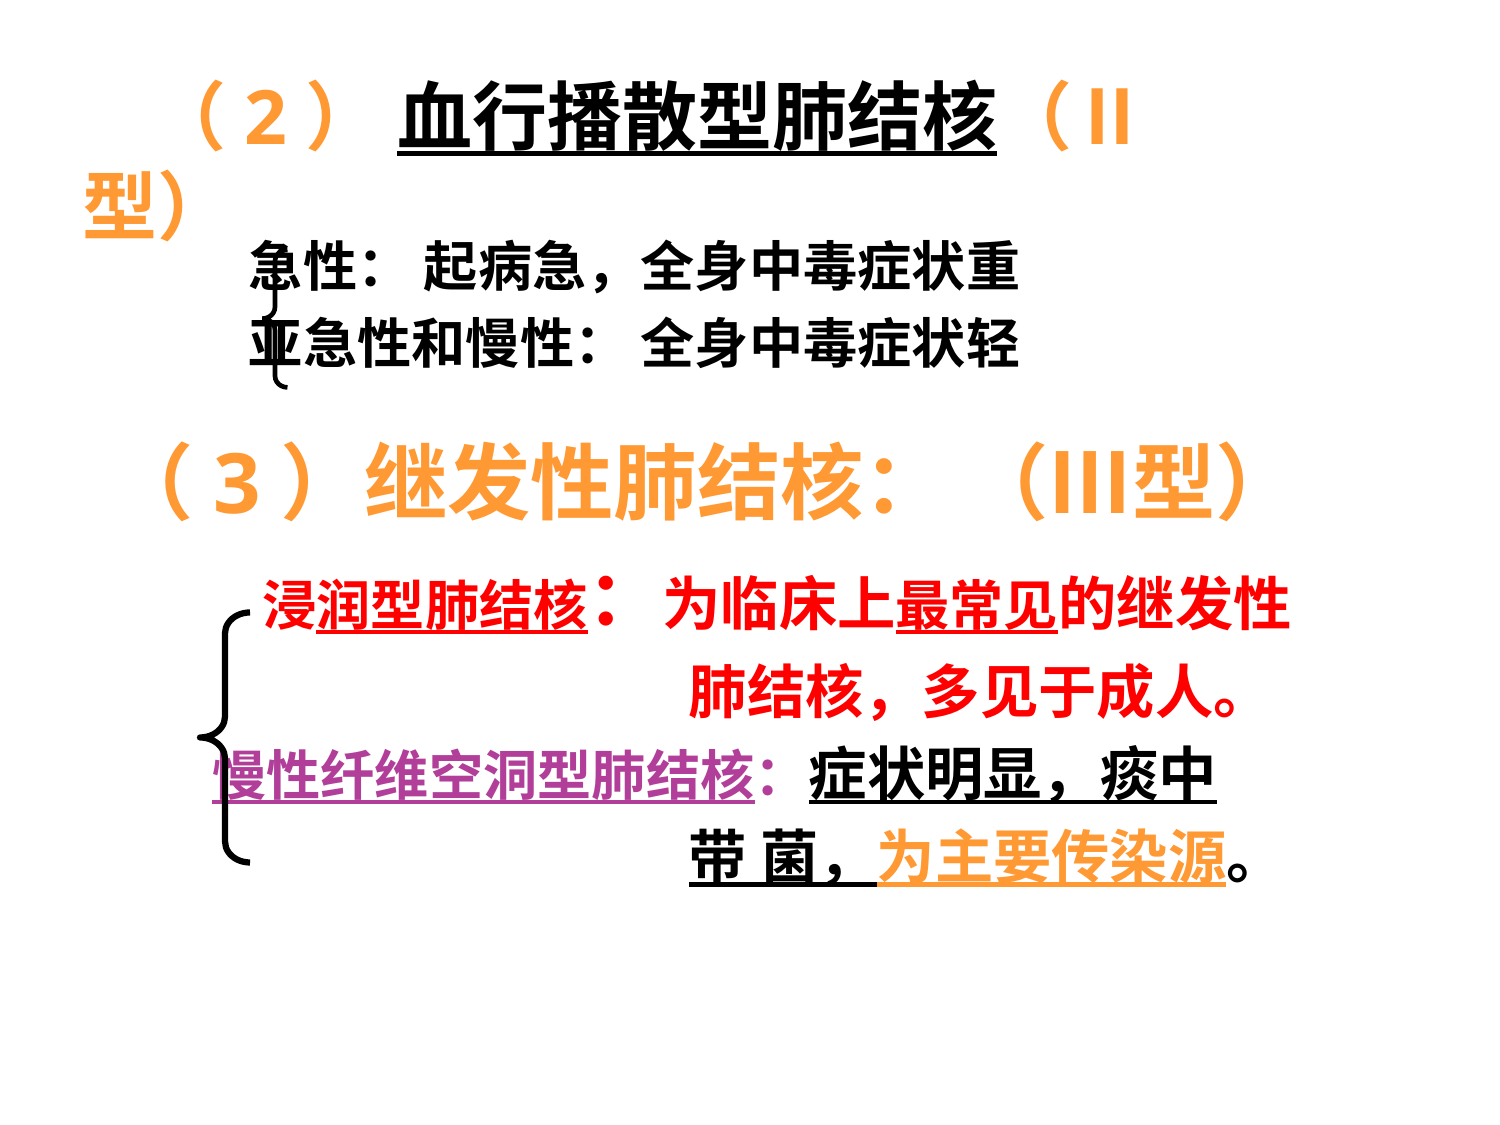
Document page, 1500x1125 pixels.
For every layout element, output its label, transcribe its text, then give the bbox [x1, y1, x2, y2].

list 急性： 起病急，全身中毒症状重 亚急性和慢性： 全身中毒症状轻 （3）继发性肺结核： （Ⅲ型） 浸润型肺结核：为临床上最常见的继发性 肺结核，多见于成人。 慢性纤维空洞型肺结核：症状明显，痰中 带 菌，为主要传染源。 [37, 224, 1463, 1063]
text_box [262, 249, 288, 388]
title （2） 血行播散型肺结核（Ⅱ型） [75, 62, 1288, 224]
text_box [200, 612, 251, 863]
